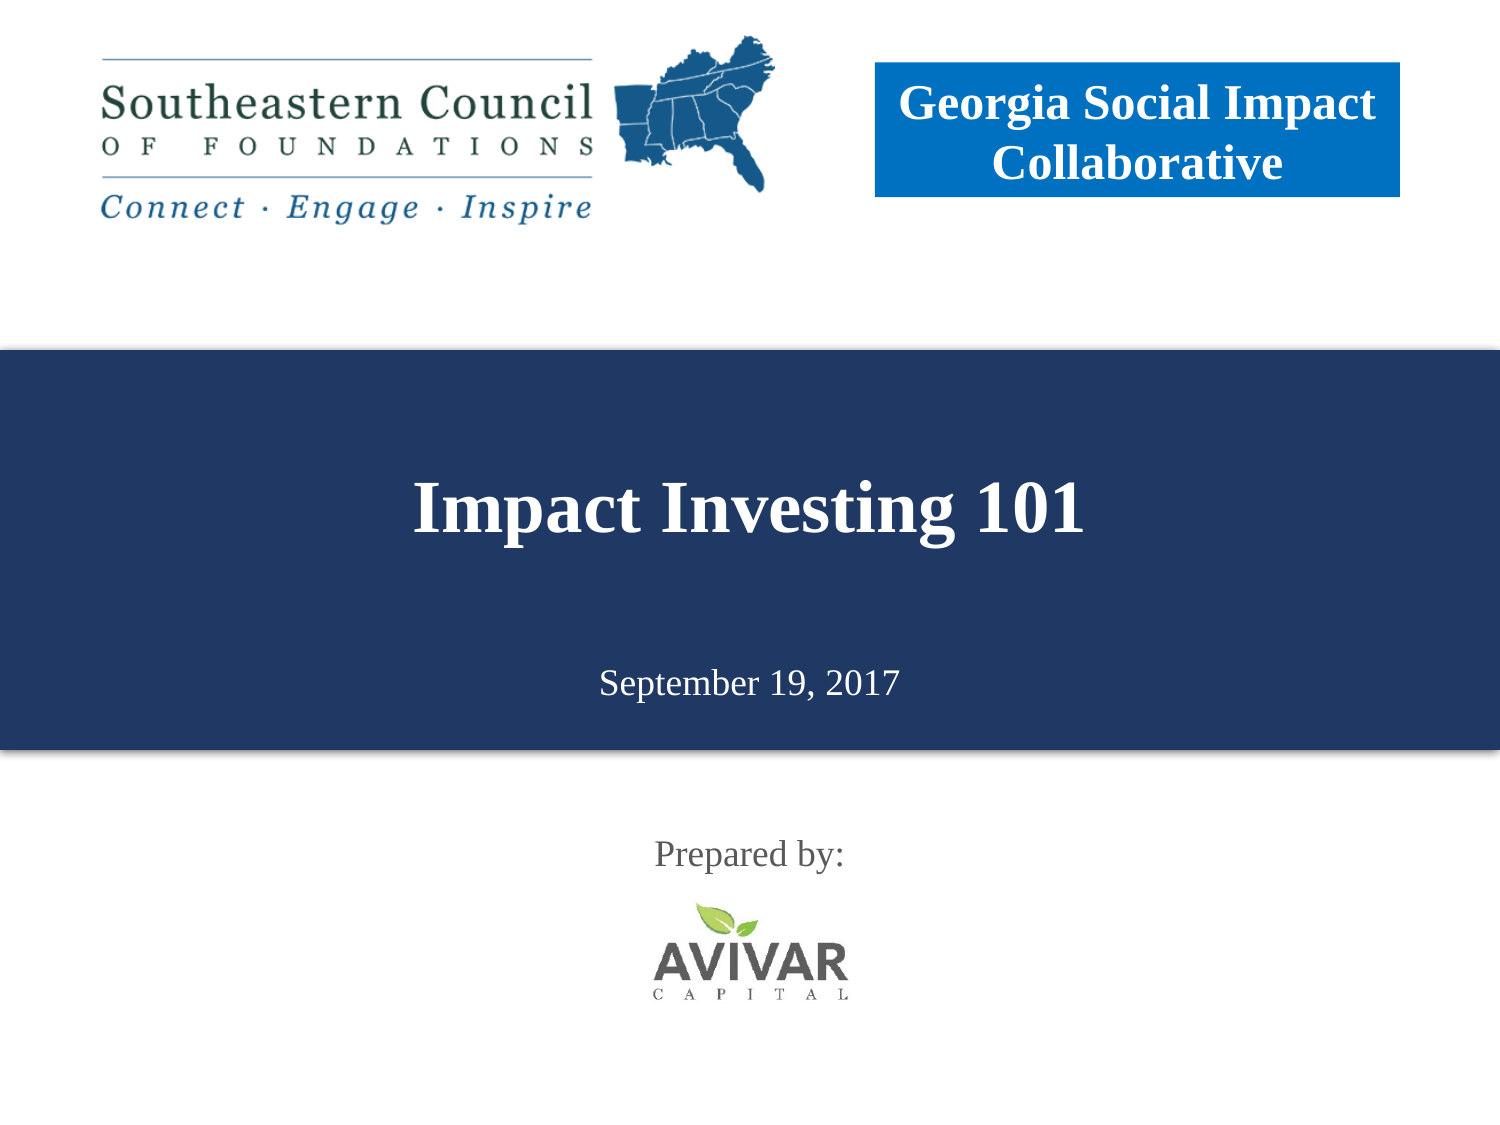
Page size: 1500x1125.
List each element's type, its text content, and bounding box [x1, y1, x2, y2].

text_box Impact Investing 101 September 19, 2017 [0, 350, 1500, 750]
picture [645, 894, 855, 1014]
picture [87, 35, 775, 226]
text_box Prepared by: [487, 821, 1013, 882]
text_box Georgia Social Impact Collaborative [874, 62, 1400, 198]
